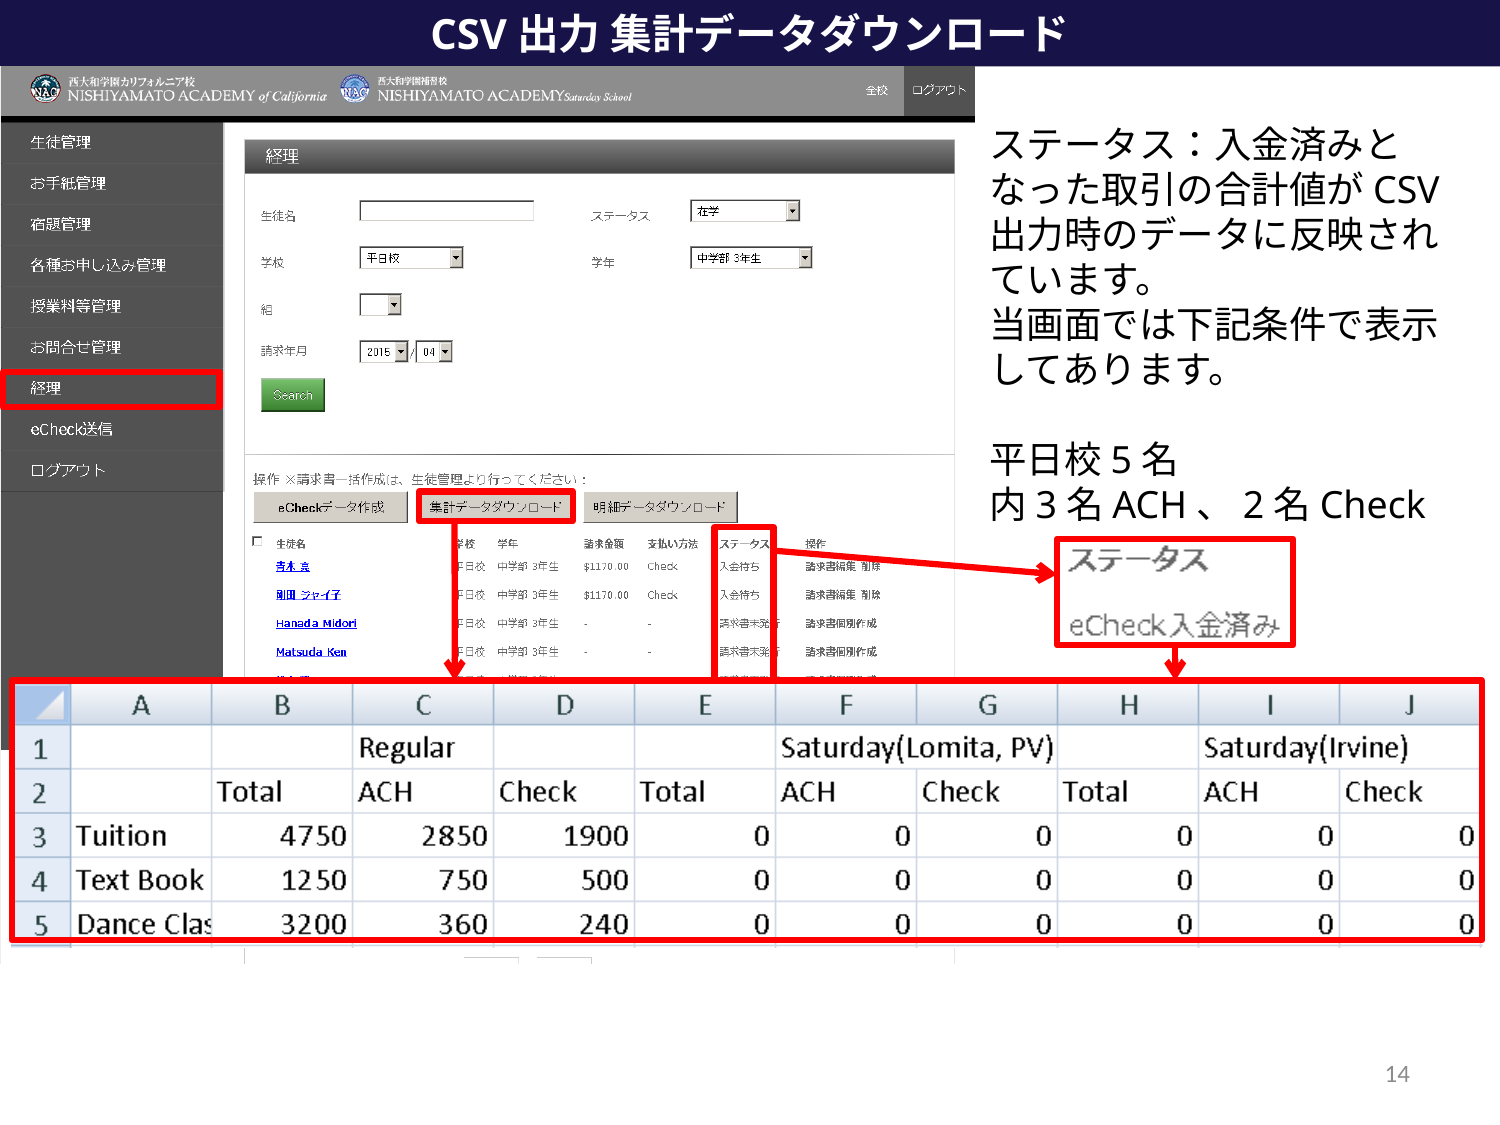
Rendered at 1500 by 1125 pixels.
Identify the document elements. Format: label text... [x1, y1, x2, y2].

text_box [773, 550, 1058, 575]
picture [0, 66, 1483, 965]
text_box CSV出力 集計データダウンロード [0, 0, 1500, 68]
text_box ステータス：入金済みとなった取引の合計値がCSV出力時のデータに反映されています。 当画面では下記条件で表示してあります。 平日校5名 内3名ACH、2名Check [979, 113, 1459, 534]
picture [1056, 538, 1296, 647]
slide_number 14 [1074, 1042, 1425, 1103]
